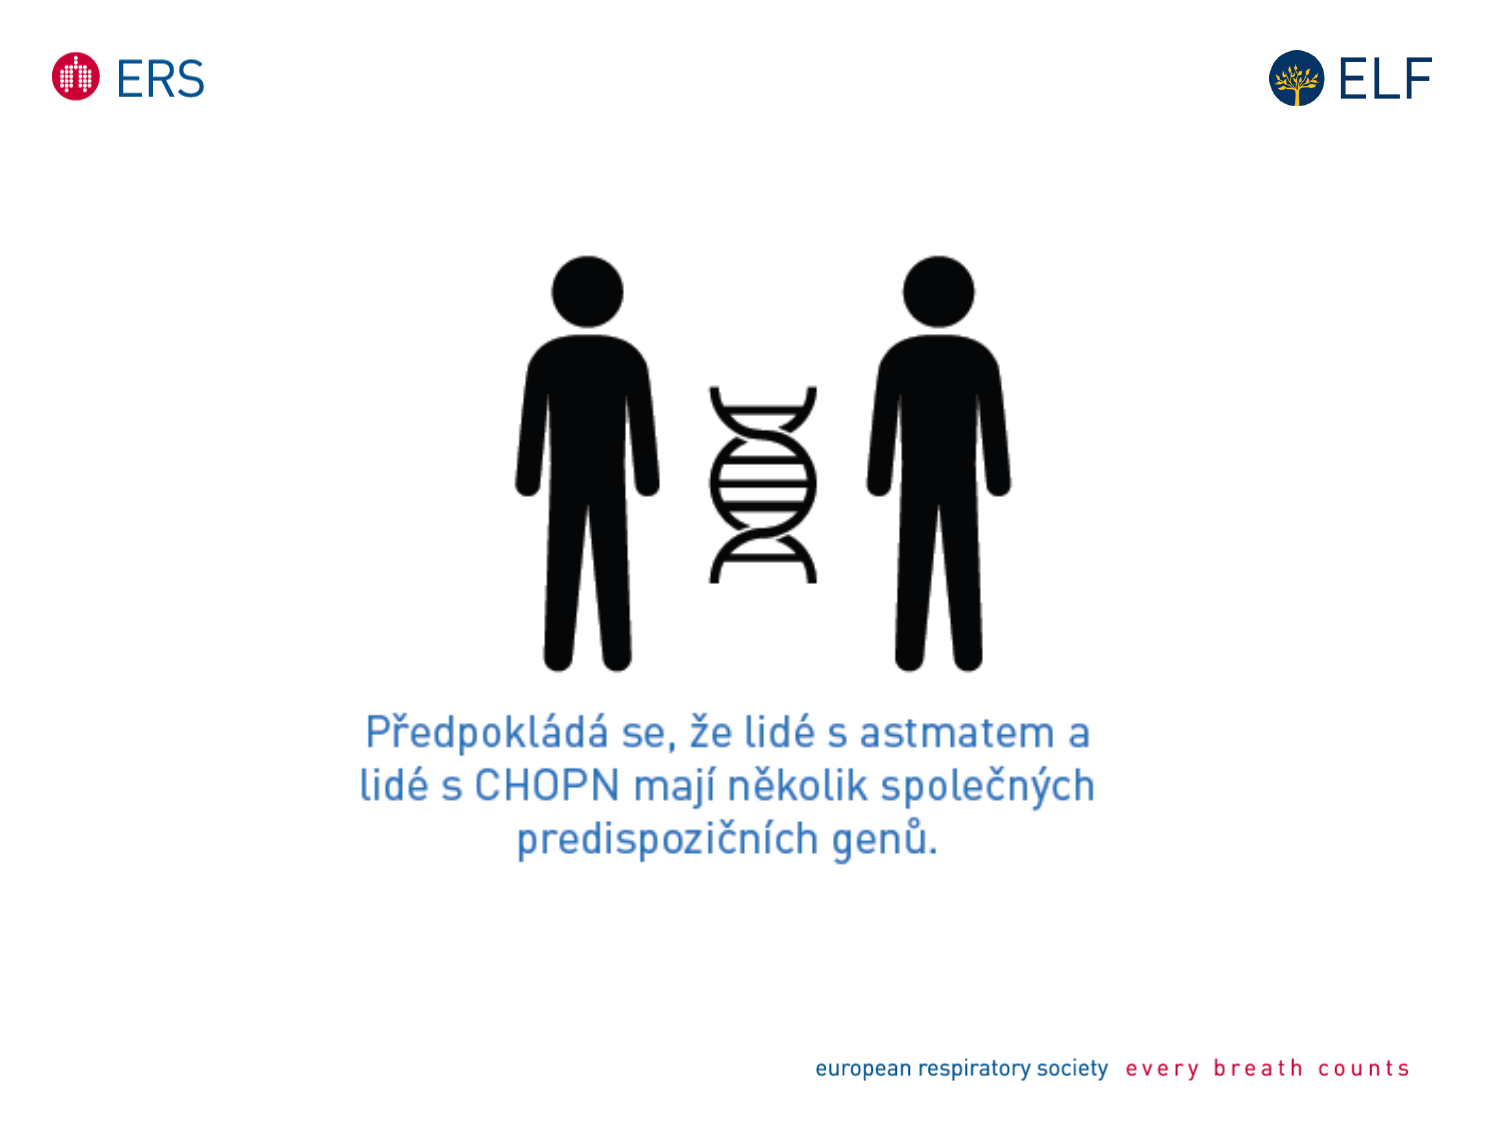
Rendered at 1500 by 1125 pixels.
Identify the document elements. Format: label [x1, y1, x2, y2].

picture [0, 0, 243, 126]
picture [753, 1010, 1500, 1125]
picture [1269, 50, 1436, 106]
picture [300, 231, 1172, 905]
